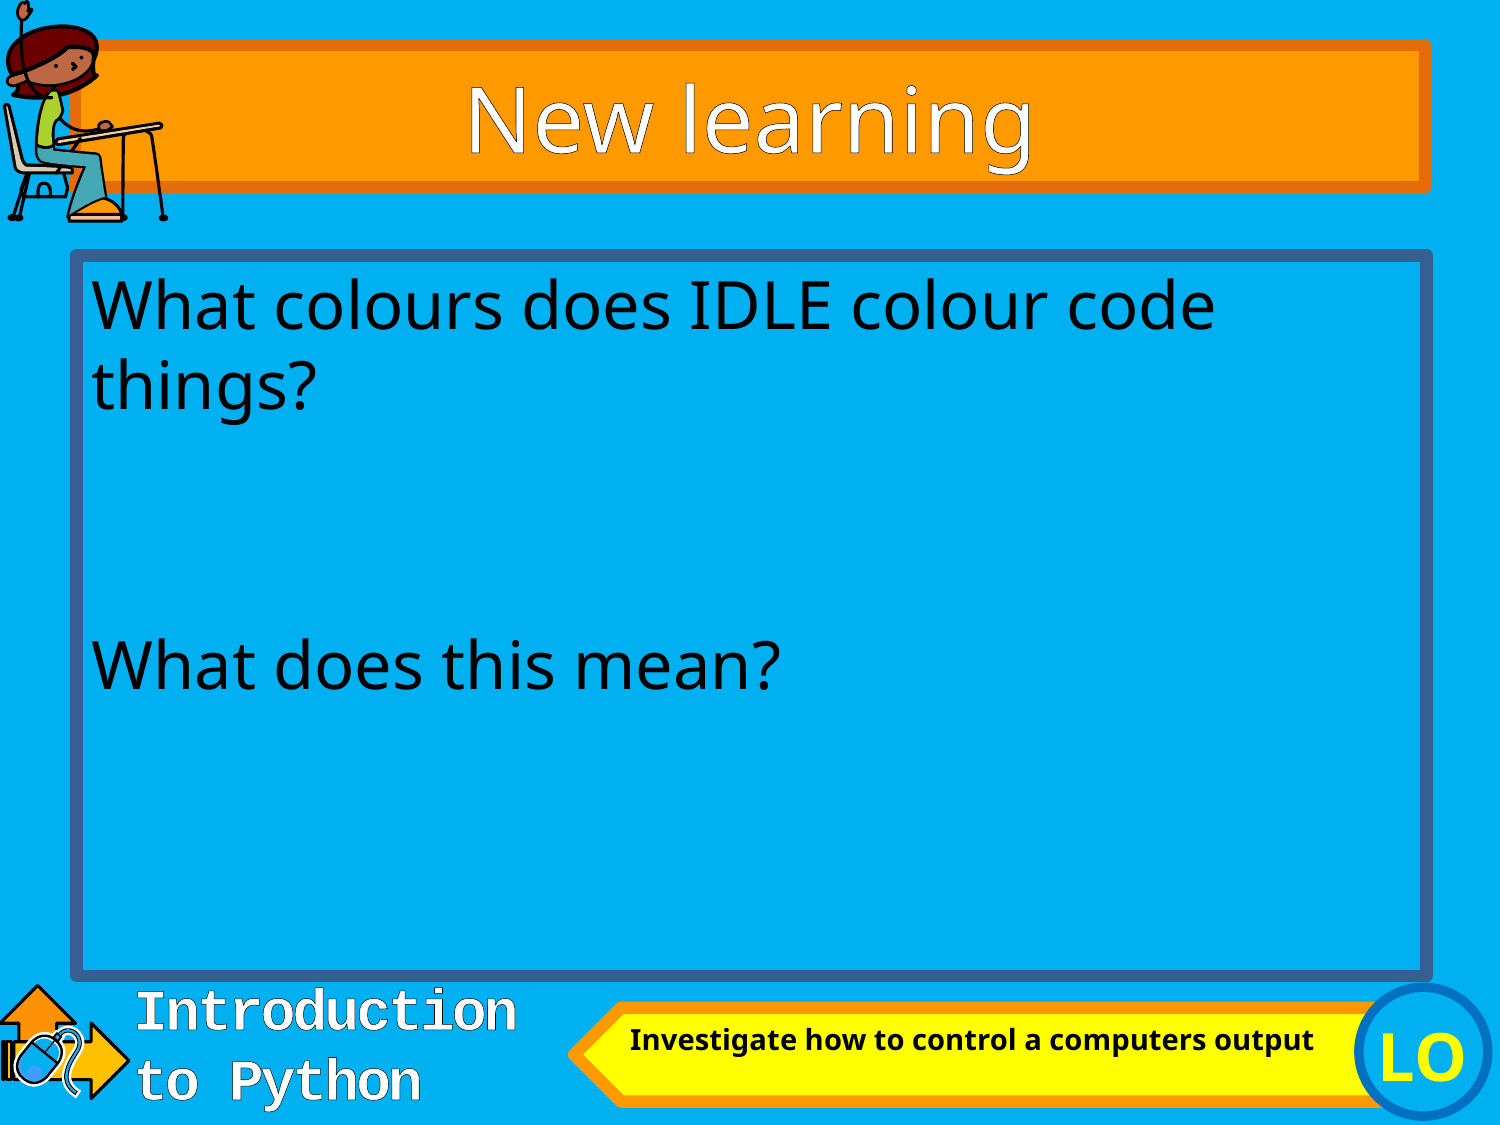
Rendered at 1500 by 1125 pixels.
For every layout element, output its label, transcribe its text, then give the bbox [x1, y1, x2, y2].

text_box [0, 0, 169, 223]
title New learning [173, 39, 1431, 194]
list Investigate how to control a computers output [580, 1008, 1366, 1102]
list What colours does IDLE colour code things? What does this mean? [70, 249, 1433, 982]
